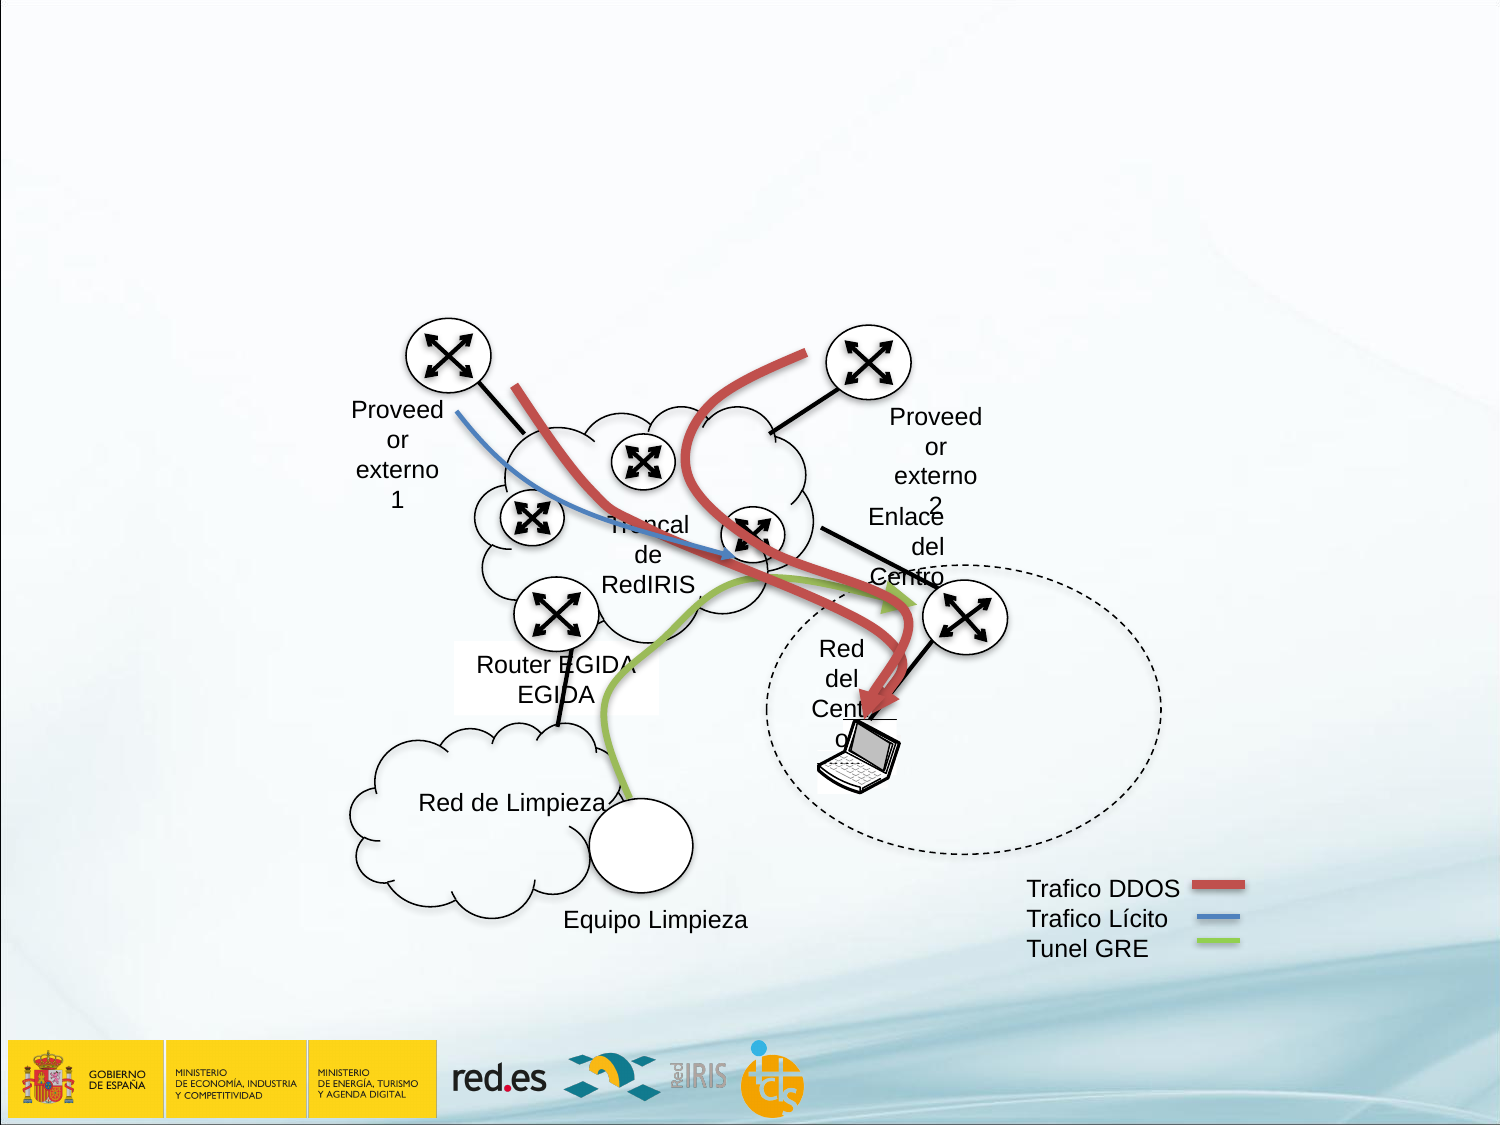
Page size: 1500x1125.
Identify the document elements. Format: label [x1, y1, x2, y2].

picture [0, 0, 1500, 1125]
text_box [330, 318, 1256, 972]
